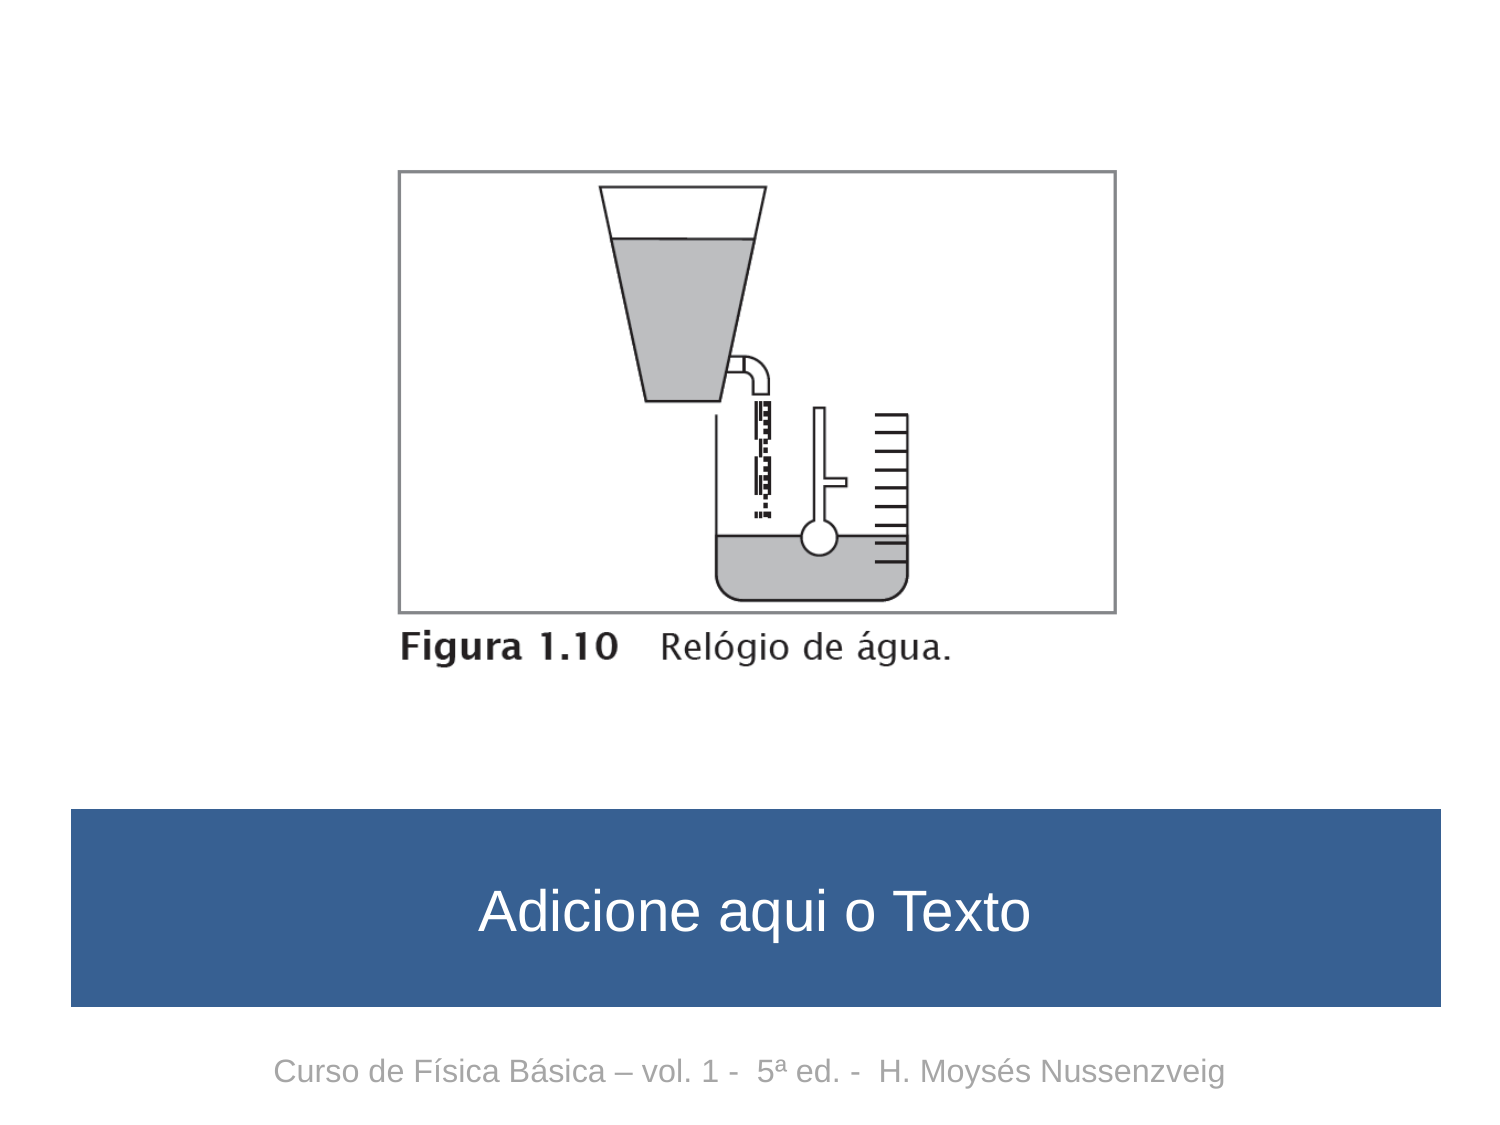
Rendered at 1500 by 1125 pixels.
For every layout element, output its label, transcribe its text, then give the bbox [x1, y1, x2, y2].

picture [358, 148, 1128, 674]
footer Curso de Física Básica – vol. 1 - 5ª ed. - H. Moysés Nussenzveig [0, 1042, 1500, 1103]
text_box Adicione aqui o Texto [70, 808, 1442, 1008]
